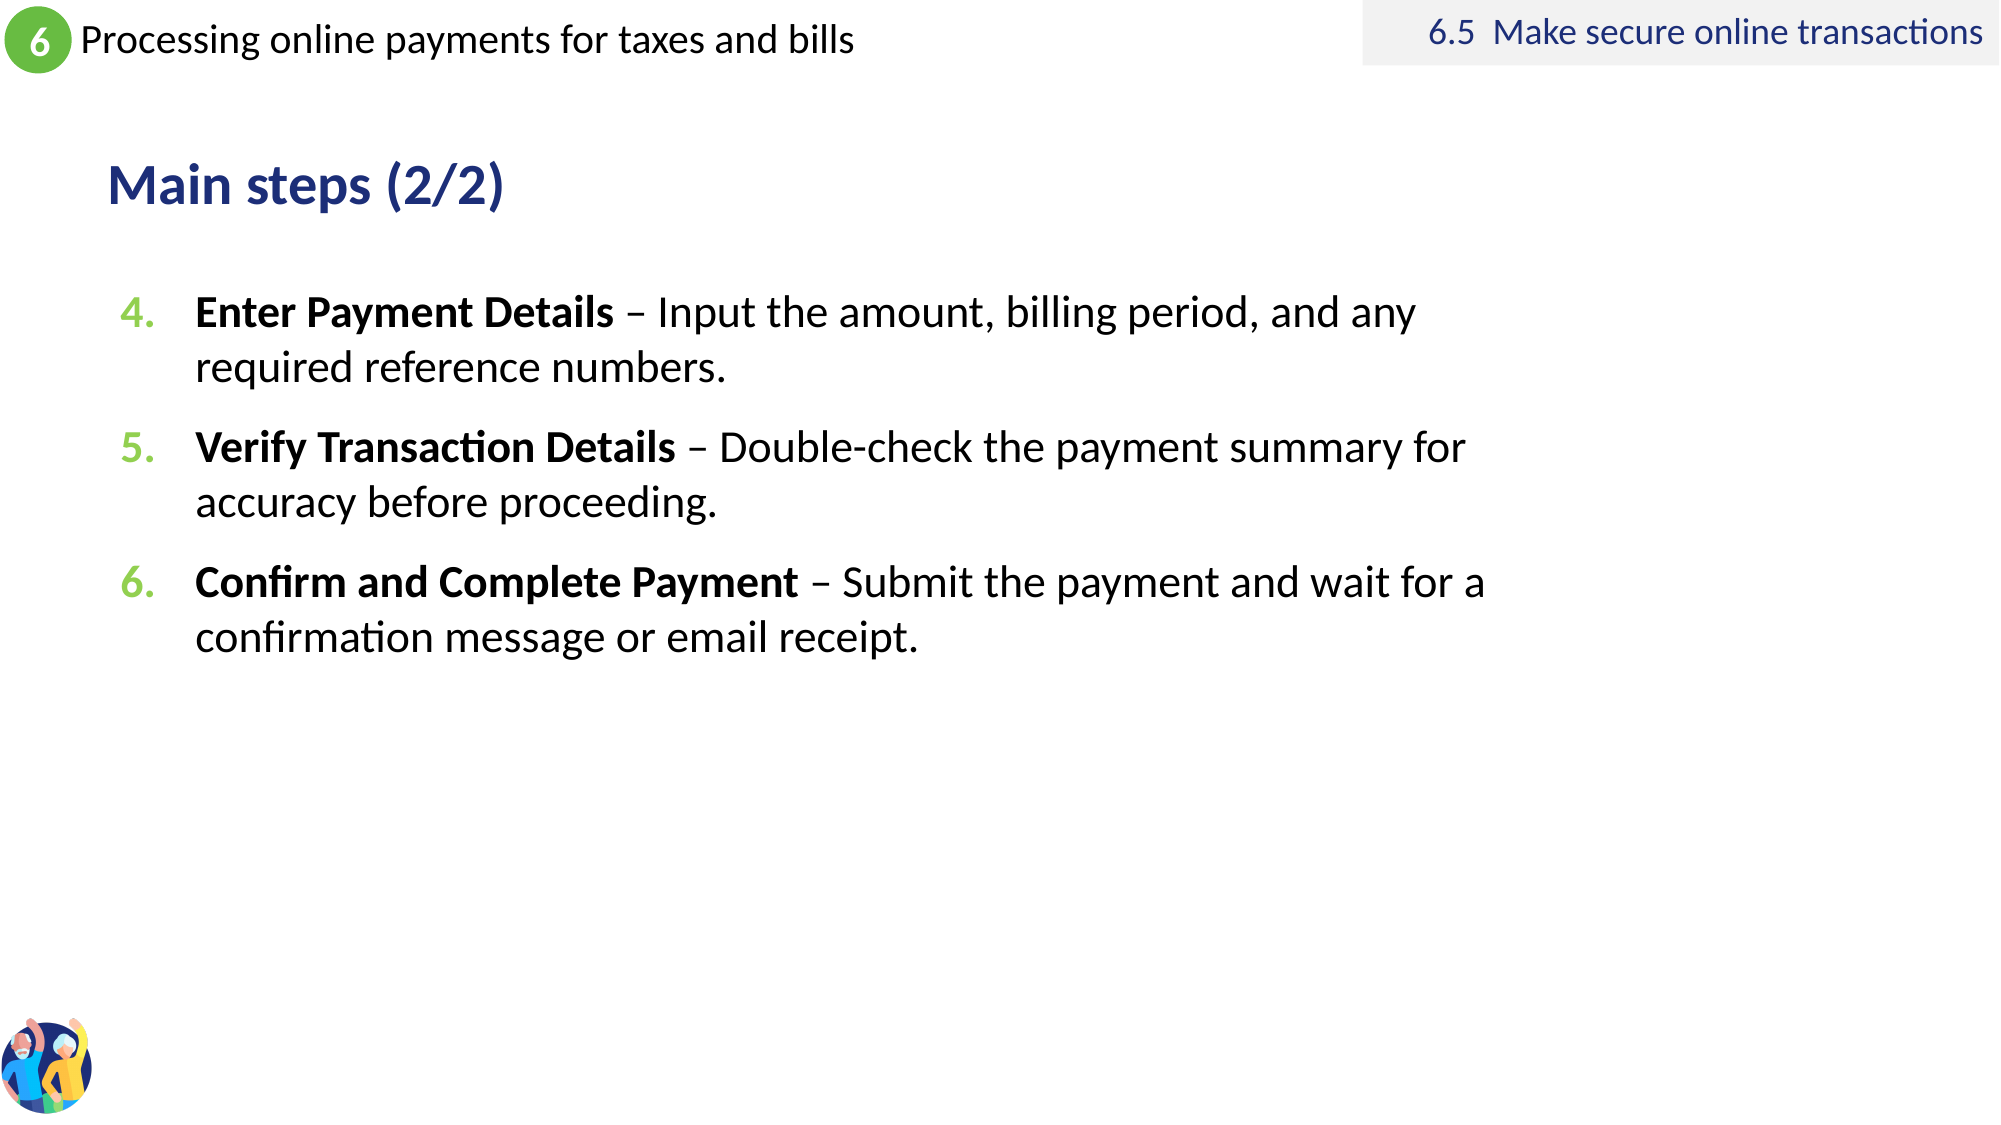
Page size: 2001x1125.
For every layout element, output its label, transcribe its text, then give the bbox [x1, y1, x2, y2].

picture [1, 1007, 99, 1125]
list Enter Payment Details – Input the amount, billing period, and any required reference numbers. Verify Transaction Details – Double-check the payment summary for accuracy before proceeding. Confirm and Complete Payment – Submit the payment and wait for a confirmation message or email receipt. [92, 274, 1582, 928]
text_box 6.5 Make secure online transactions [1362, 0, 2000, 66]
title Main steps (2/2) [92, 125, 1908, 246]
